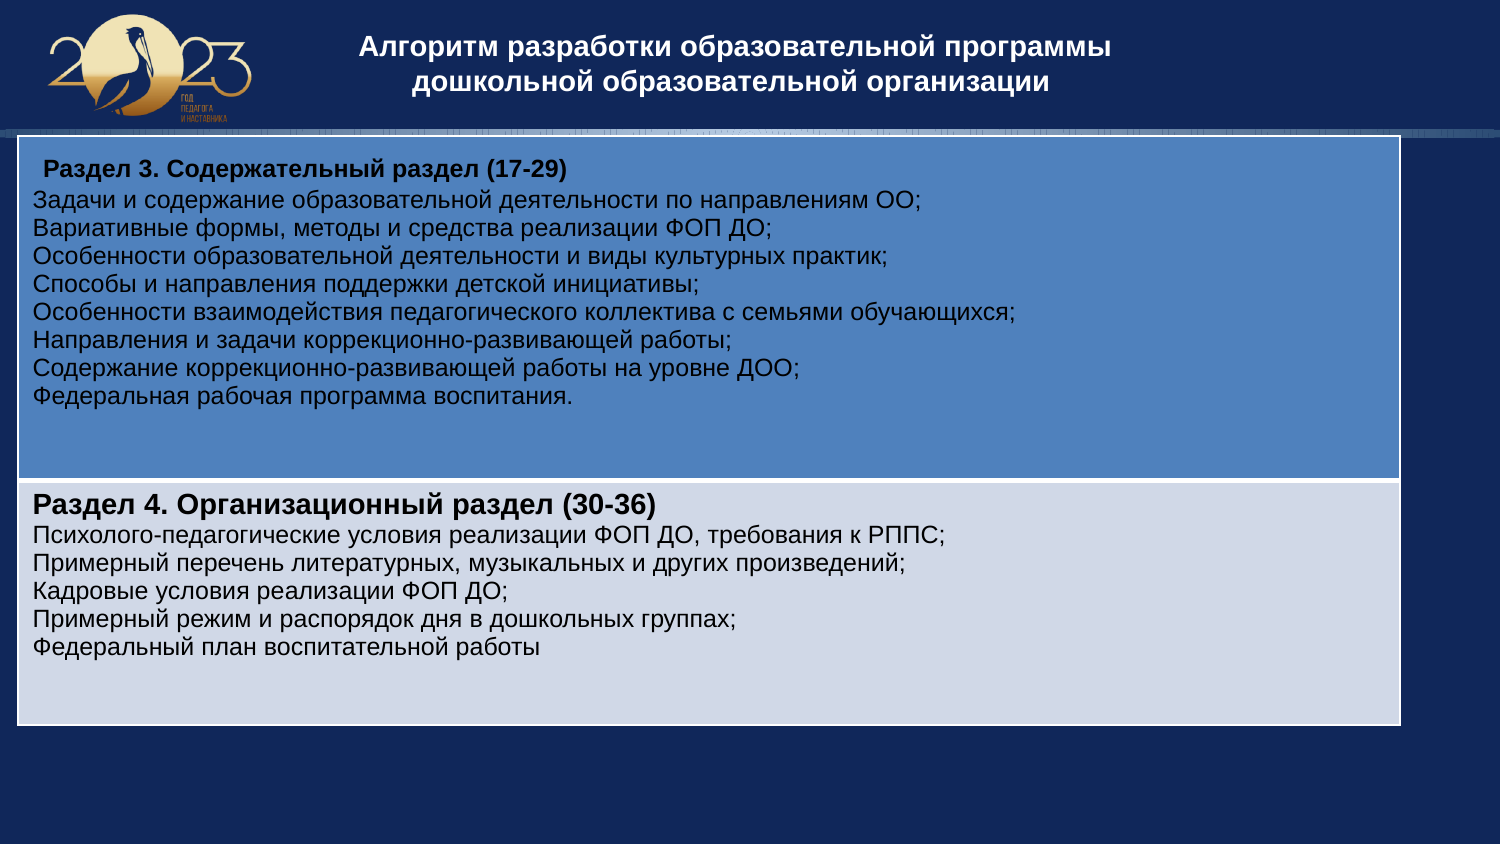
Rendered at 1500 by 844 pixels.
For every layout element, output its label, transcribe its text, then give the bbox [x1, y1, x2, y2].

text_box [259, 128, 1500, 139]
table_cell Раздел 4. Организационный раздел (30-36) Психолого-педагогические условия реализации ФОП ДО, требования к РППС; Примерный перечень литературных, музыкальных и других произведений; Кадровые условия реализации ФОП ДО; Примерный режим и распорядок дня в дошкольных группах; Федеральный план воспитательной работы [19, 483, 1399, 724]
text_box Алгоритм разработки образовательной программы дошкольной образовательной организации [277, 20, 1194, 105]
picture [41, 9, 258, 128]
table_header Раздел 3. Содержательный раздел (17-29) Задачи и содержание образовательной деятельности по направлениям ОО; Вариативные формы, методы и средства реализации ФОП ДО; Особенности образовательной деятельности и виды культурных практик; Способы и направления поддержки детской инициативы; Особенности взаимодействия педагогического коллектива с семьями обучающихся; Направления и задачи коррекционно-развивающей работы; Содержание коррекционно-развивающей работы на уровне ДОО; Федеральная рабочая программа воспитания. [19, 137, 1399, 478]
text_box [0, 128, 40, 139]
